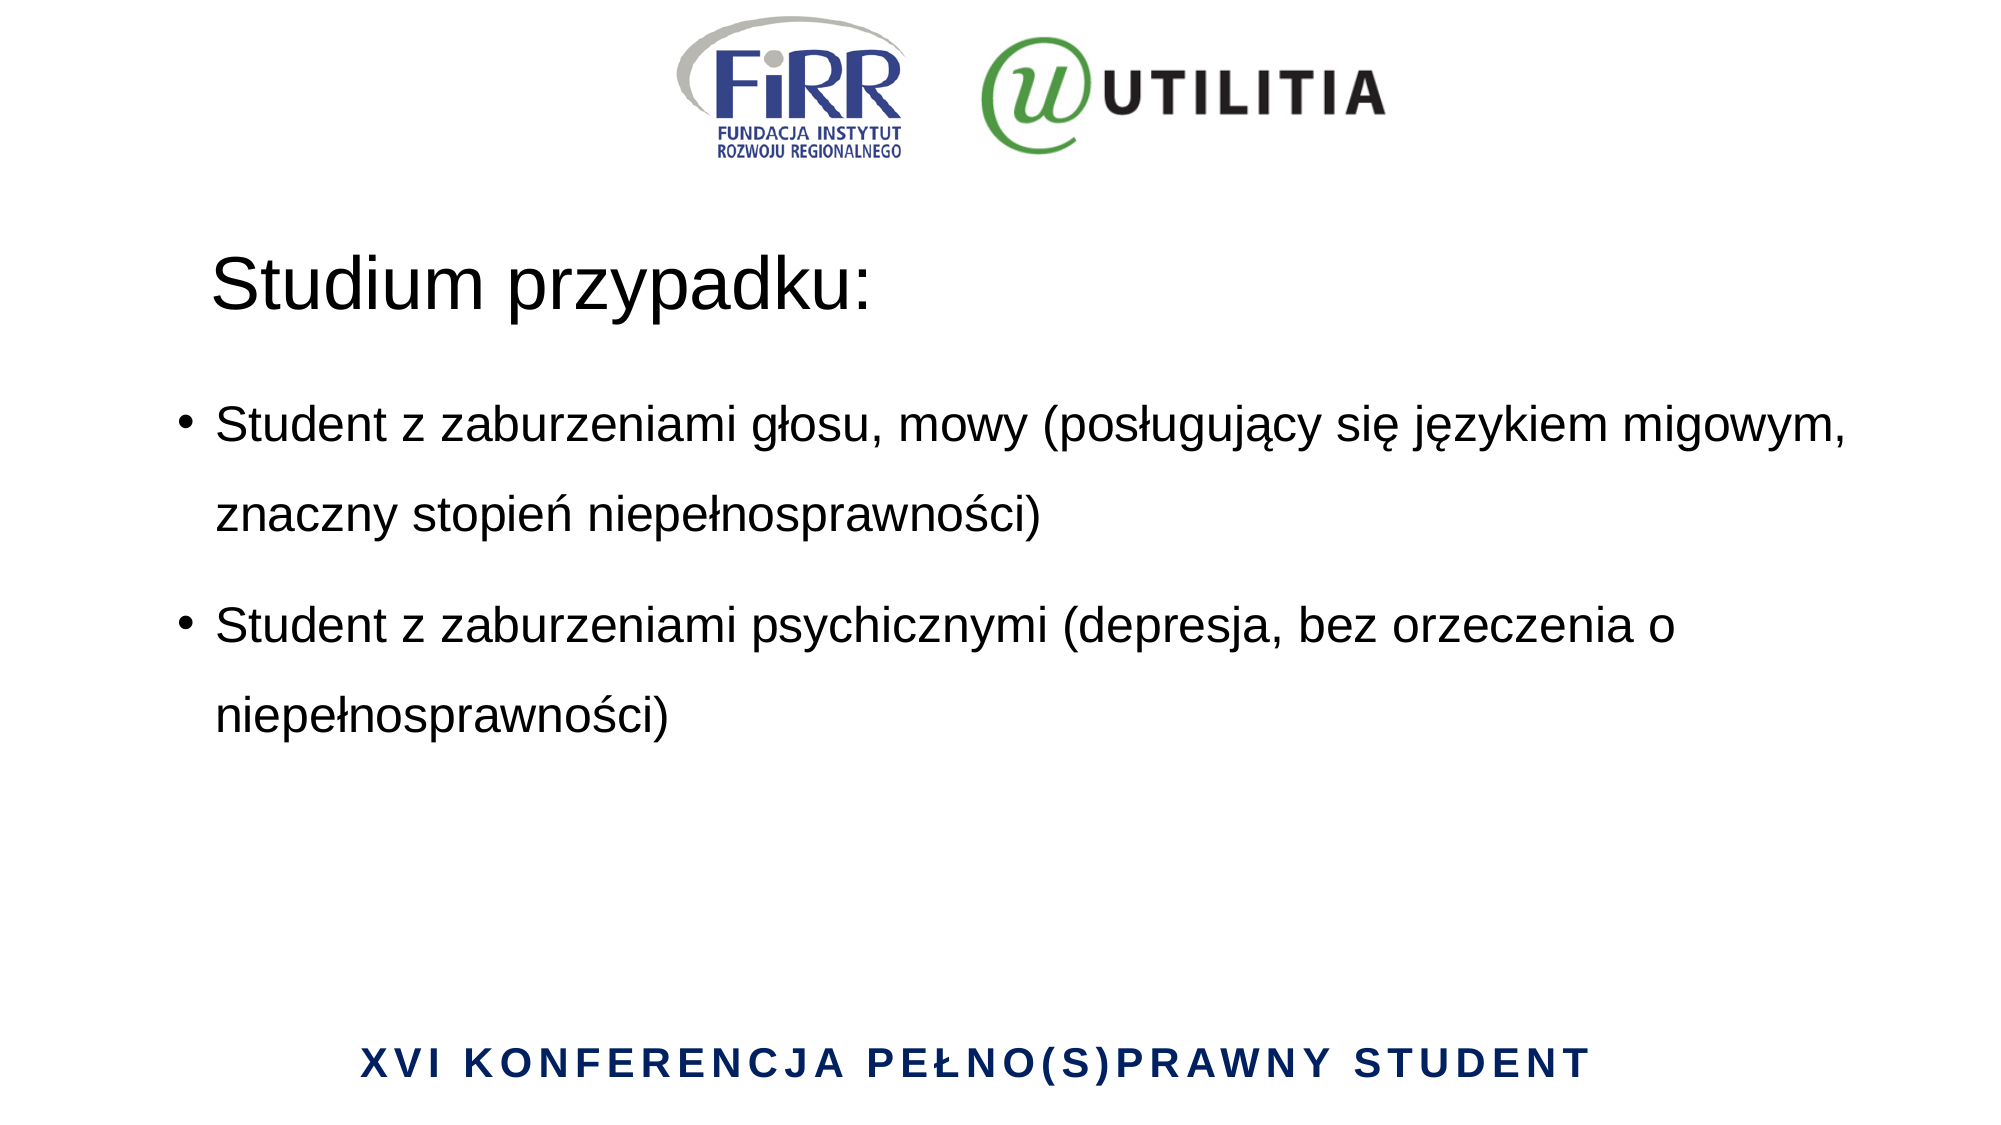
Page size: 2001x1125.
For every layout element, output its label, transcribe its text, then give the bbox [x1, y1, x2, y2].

picture [954, 13, 1413, 135]
picture [662, 0, 942, 135]
title Studium przypadku: [195, 135, 1922, 354]
text_box Student z zaburzeniami głosu, mowy (posługujący się językiem migowym, znaczny stopień niepełnosprawności) Student z zaburzeniami psychicznymi (depresja, bez orzeczenia o niepełnosprawności) [162, 353, 1888, 1068]
